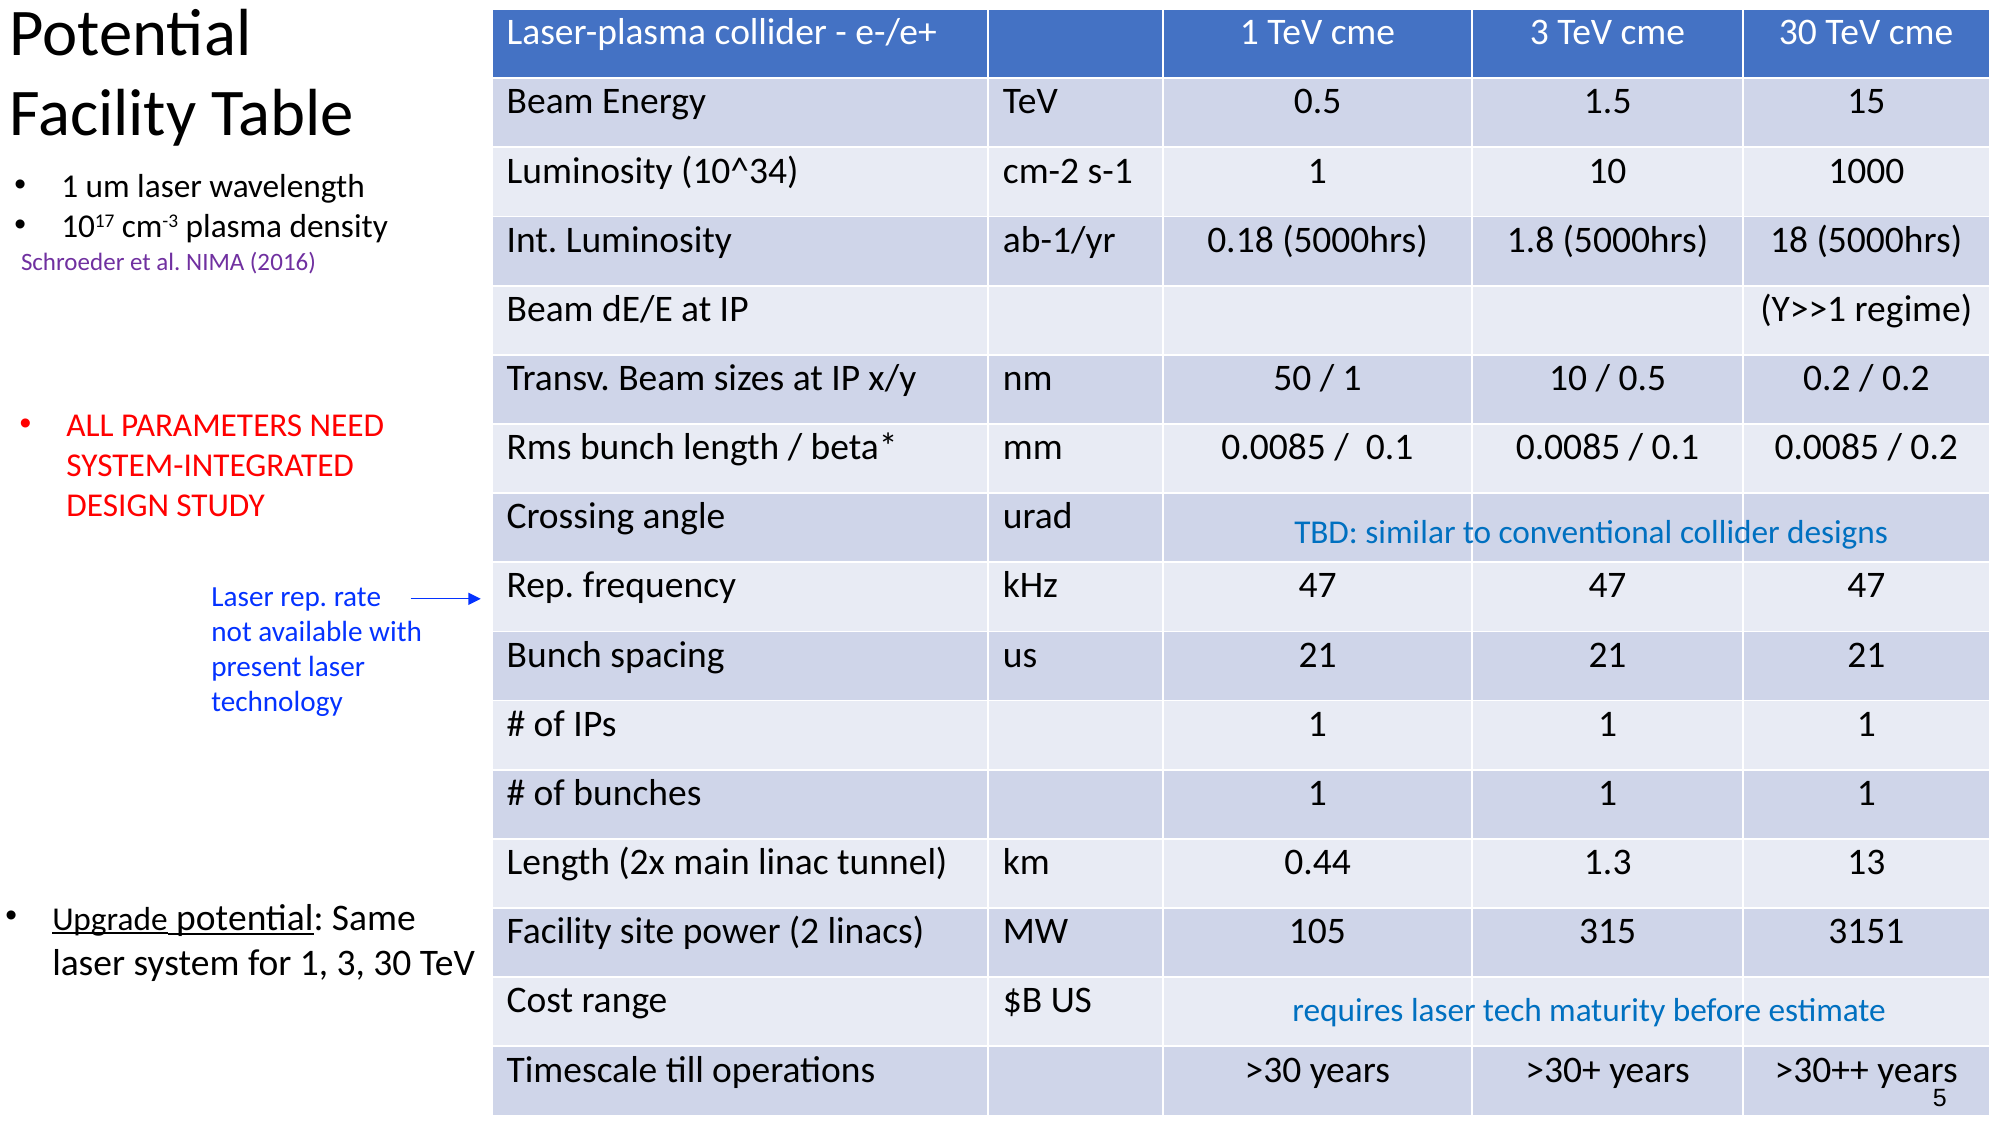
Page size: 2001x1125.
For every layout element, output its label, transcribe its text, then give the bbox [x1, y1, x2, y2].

table_cell 1 [1164, 701, 1471, 769]
table_cell Length (2x main linac tunnel) [493, 840, 987, 907]
table_cell [1164, 978, 1471, 1045]
table_cell [989, 1047, 1162, 1115]
table_cell 1 [1164, 771, 1471, 838]
text_box ALL PARAMETERS NEED SYSTEM-INTEGRATED DESIGN STUDY [4, 355, 439, 531]
table_cell 105 [1164, 909, 1471, 976]
table_cell urad [989, 494, 1162, 561]
table_cell 21 [1744, 632, 1989, 700]
table_cell 15 [1744, 79, 1989, 146]
table_cell Facility site power (2 linacs) [493, 909, 987, 976]
table_cell ab-1/yr [989, 217, 1162, 285]
table_cell km [989, 840, 1162, 907]
table_cell 18 (5000hrs) [1744, 217, 1989, 285]
table_cell Luminosity (10^34) [493, 148, 987, 216]
table_cell 0.0085 / 0.1 [1164, 425, 1471, 492]
text_box requires laser tech maturity before estimate [1277, 980, 1902, 1036]
table_header 1 TeV cme [1164, 10, 1471, 77]
table_cell 0.2 / 0.2 [1744, 356, 1989, 423]
table_cell Beam dE/E at IP [493, 287, 987, 354]
text_box Schroeder et al. NIMA (2016) [6, 238, 332, 283]
table_cell cm-2 s-1 [989, 148, 1162, 216]
table_cell 21 [1473, 632, 1742, 700]
table_cell [1164, 287, 1471, 354]
table_cell Int. Luminosity [493, 217, 987, 285]
table_cell 1 [1744, 771, 1989, 838]
table_cell # of IPs [493, 701, 987, 769]
table_cell [1744, 978, 1989, 1045]
table_header 30 TeV cme [1744, 10, 1989, 77]
table_cell 3151 [1744, 909, 1989, 976]
table_cell 1 [1473, 771, 1742, 838]
text_box 1 um laser wavelength 1017 cm-3 plasma density [0, 156, 465, 332]
table_cell 1 [1164, 148, 1471, 216]
table_cell [1744, 494, 1989, 561]
table_cell (Y>>1 regime) [1744, 287, 1989, 354]
table_cell 0.18 (5000hrs) [1164, 217, 1471, 285]
table_cell [1473, 287, 1742, 354]
table_cell 50 / 1 [1164, 356, 1471, 423]
table_cell Cost range [493, 978, 987, 1045]
table_cell [989, 771, 1162, 838]
table_cell >30+ years [1473, 1047, 1742, 1115]
table_cell 47 [1473, 563, 1742, 631]
table_cell 0.0085 / 0.1 [1473, 425, 1742, 492]
table_cell 13 [1744, 840, 1989, 907]
table_cell Bunch spacing [493, 632, 987, 700]
table_cell [989, 287, 1162, 354]
table_cell kHz [989, 563, 1162, 631]
table_cell Beam Energy [493, 79, 987, 146]
table_cell 1.8 (5000hrs) [1473, 217, 1742, 285]
table_header 3 TeV cme [1473, 10, 1742, 77]
table_cell nm [989, 356, 1162, 423]
table_cell [1473, 494, 1742, 502]
table_header Laser-plasma collider - e-/e+ [493, 10, 987, 77]
table_cell 1.3 [1473, 840, 1742, 907]
table_cell Rms bunch length / beta* [493, 425, 987, 492]
text_box Upgrade potential: Same laser system for 1, 3, 30 TeV [0, 885, 492, 990]
table_cell 47 [1744, 563, 1989, 631]
table_cell us [989, 632, 1162, 700]
table_cell 10 [1473, 148, 1742, 216]
table_cell 1 [1473, 701, 1742, 769]
table_cell 21 [1164, 632, 1471, 700]
text_box Laser rep. rate not available with present laser technology [196, 569, 439, 725]
table_cell 47 [1164, 563, 1471, 631]
table_cell 0.0085 / 0.2 [1744, 425, 1989, 492]
table_cell [1473, 1036, 1742, 1045]
table_cell >30 years [1164, 1047, 1471, 1115]
table_cell 0.44 [1164, 840, 1471, 907]
table_cell Crossing angle [493, 494, 987, 561]
table_cell $B US [989, 978, 1162, 1045]
text_box Potential Facility Table [0, 0, 446, 156]
table_cell Transv. Beam sizes at IP x/y [493, 356, 987, 423]
table_cell Rep. frequency [493, 563, 987, 631]
table_cell >30++ years [1744, 1047, 1989, 1115]
table_cell 1.5 [1473, 79, 1742, 146]
text_box TBD: similar to conventional collider designs [1279, 502, 1905, 558]
table_cell TeV [989, 79, 1162, 146]
table_cell 1 [1744, 701, 1989, 769]
table_cell Timescale till operations [493, 1047, 987, 1115]
text_box 5 [1883, 1071, 1997, 1122]
table_cell # of bunches [493, 771, 987, 838]
table_cell 315 [1473, 909, 1742, 976]
table_cell 10 / 0.5 [1473, 356, 1742, 423]
table_header [989, 10, 1162, 77]
table_cell 0.5 [1164, 79, 1471, 146]
table_cell [1164, 494, 1471, 561]
table_cell 1000 [1744, 148, 1989, 216]
table_cell MW [989, 909, 1162, 976]
table_cell mm [989, 425, 1162, 492]
table_cell [989, 701, 1162, 769]
